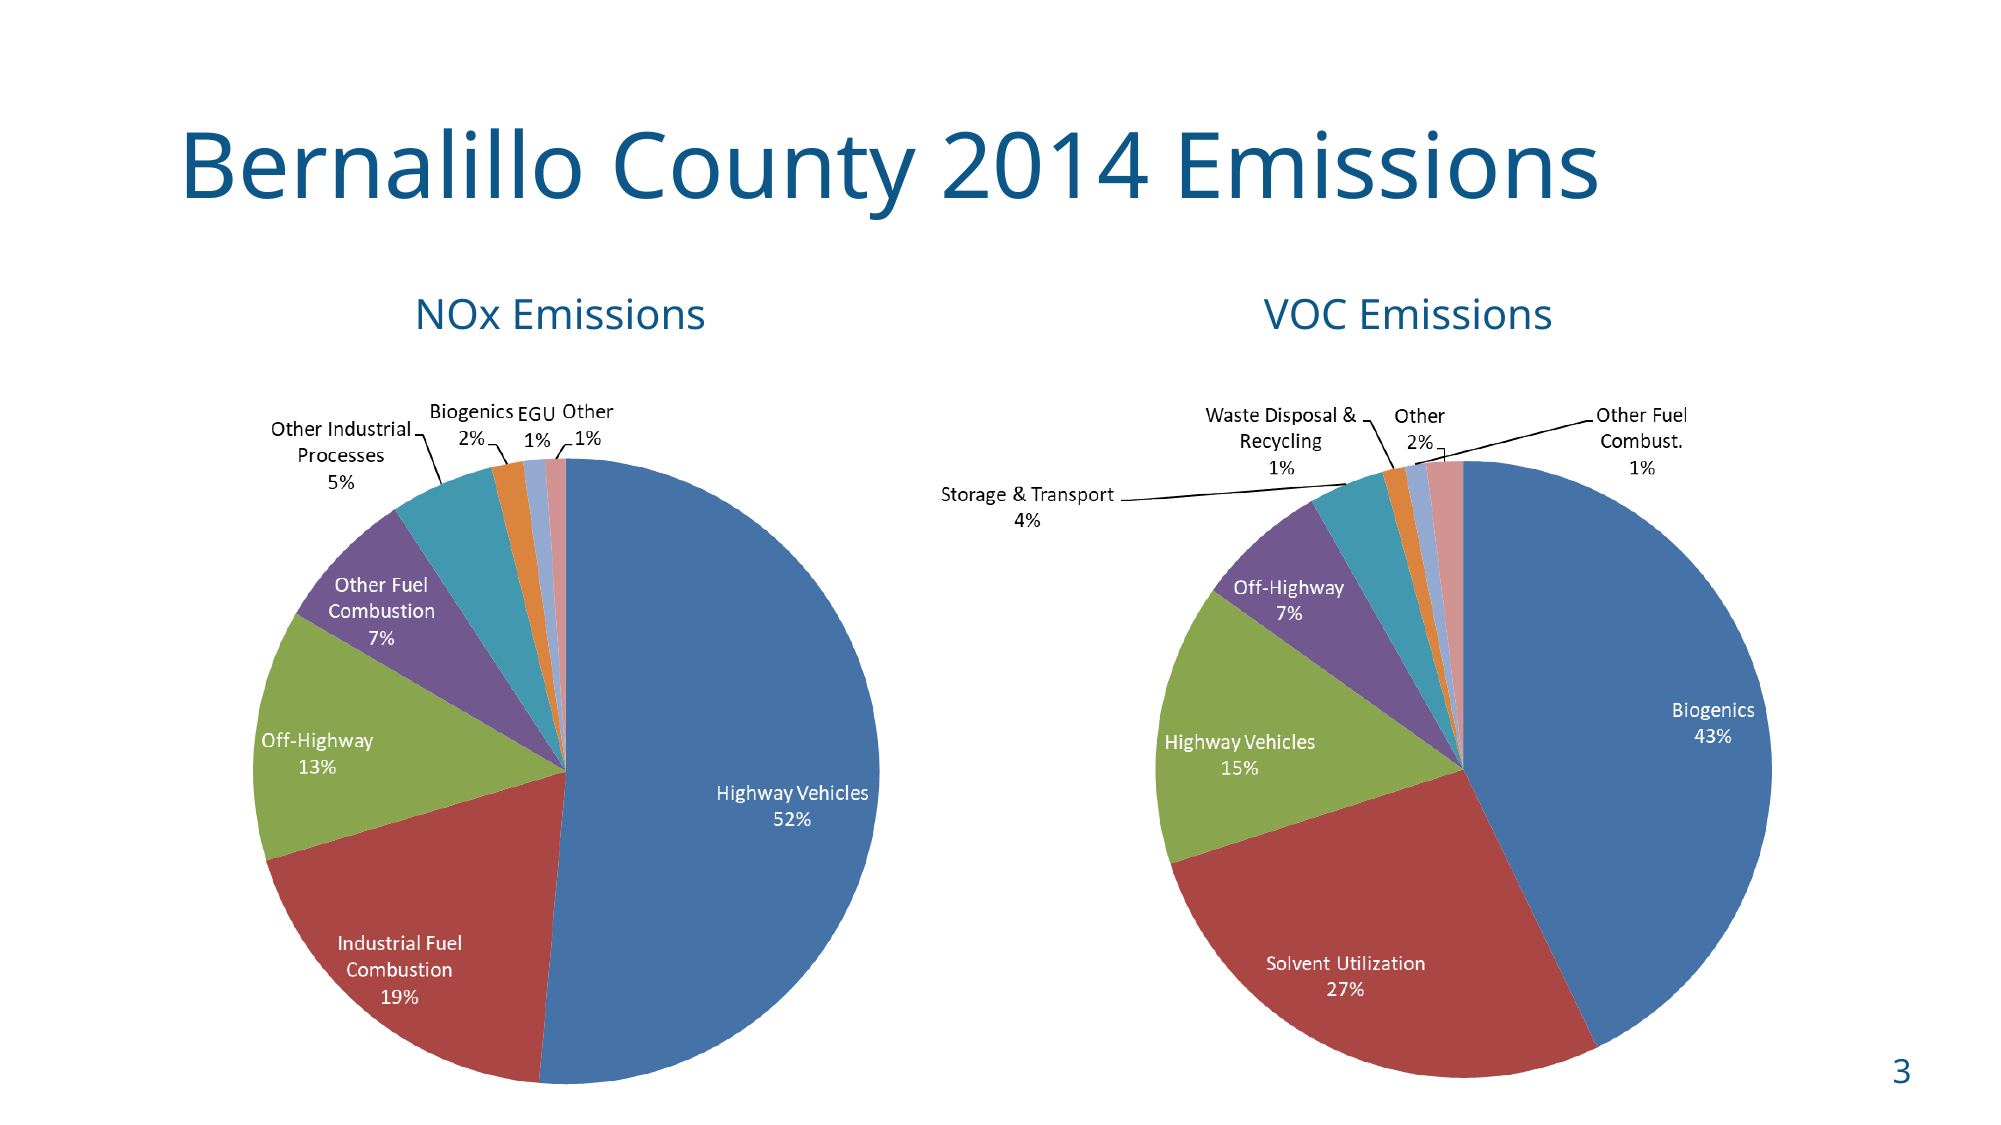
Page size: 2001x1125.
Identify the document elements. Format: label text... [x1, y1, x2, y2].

text_box NOx Emissions [285, 280, 836, 346]
slide_number 3 [1812, 1042, 1927, 1103]
picture [227, 390, 1812, 1109]
title Bernalillo County 2014 Emissions [164, 59, 1848, 278]
text_box VOC Emissions [1062, 280, 1755, 346]
